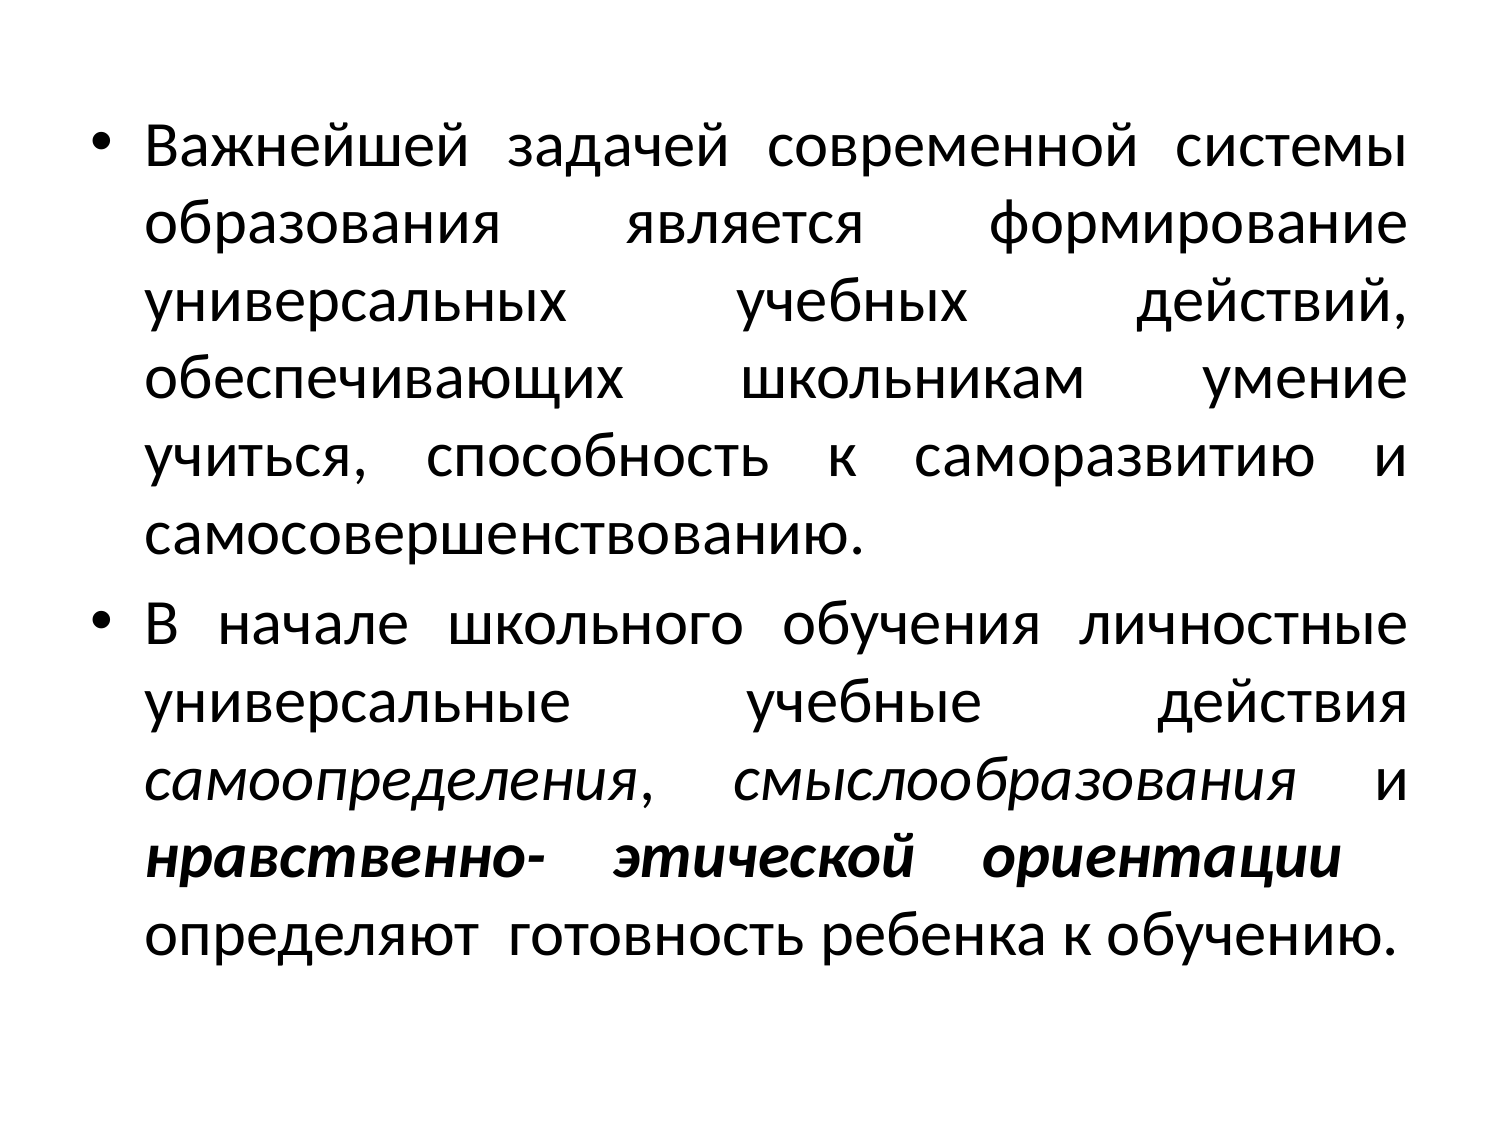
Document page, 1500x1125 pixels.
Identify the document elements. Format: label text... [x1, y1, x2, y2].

list Важнейшей задачей современной системы образования является формирование универсальных учебных действий, обеспечивающих школьникам умение учиться, способность к саморазвитию и самосовершенствованию. В начале школьного обучения личностные универсальные учебные действия самоопределения, смыслообразования и нравственно- этической ориентации определяют готовность ребенка к обучению. [75, 93, 1425, 1005]
